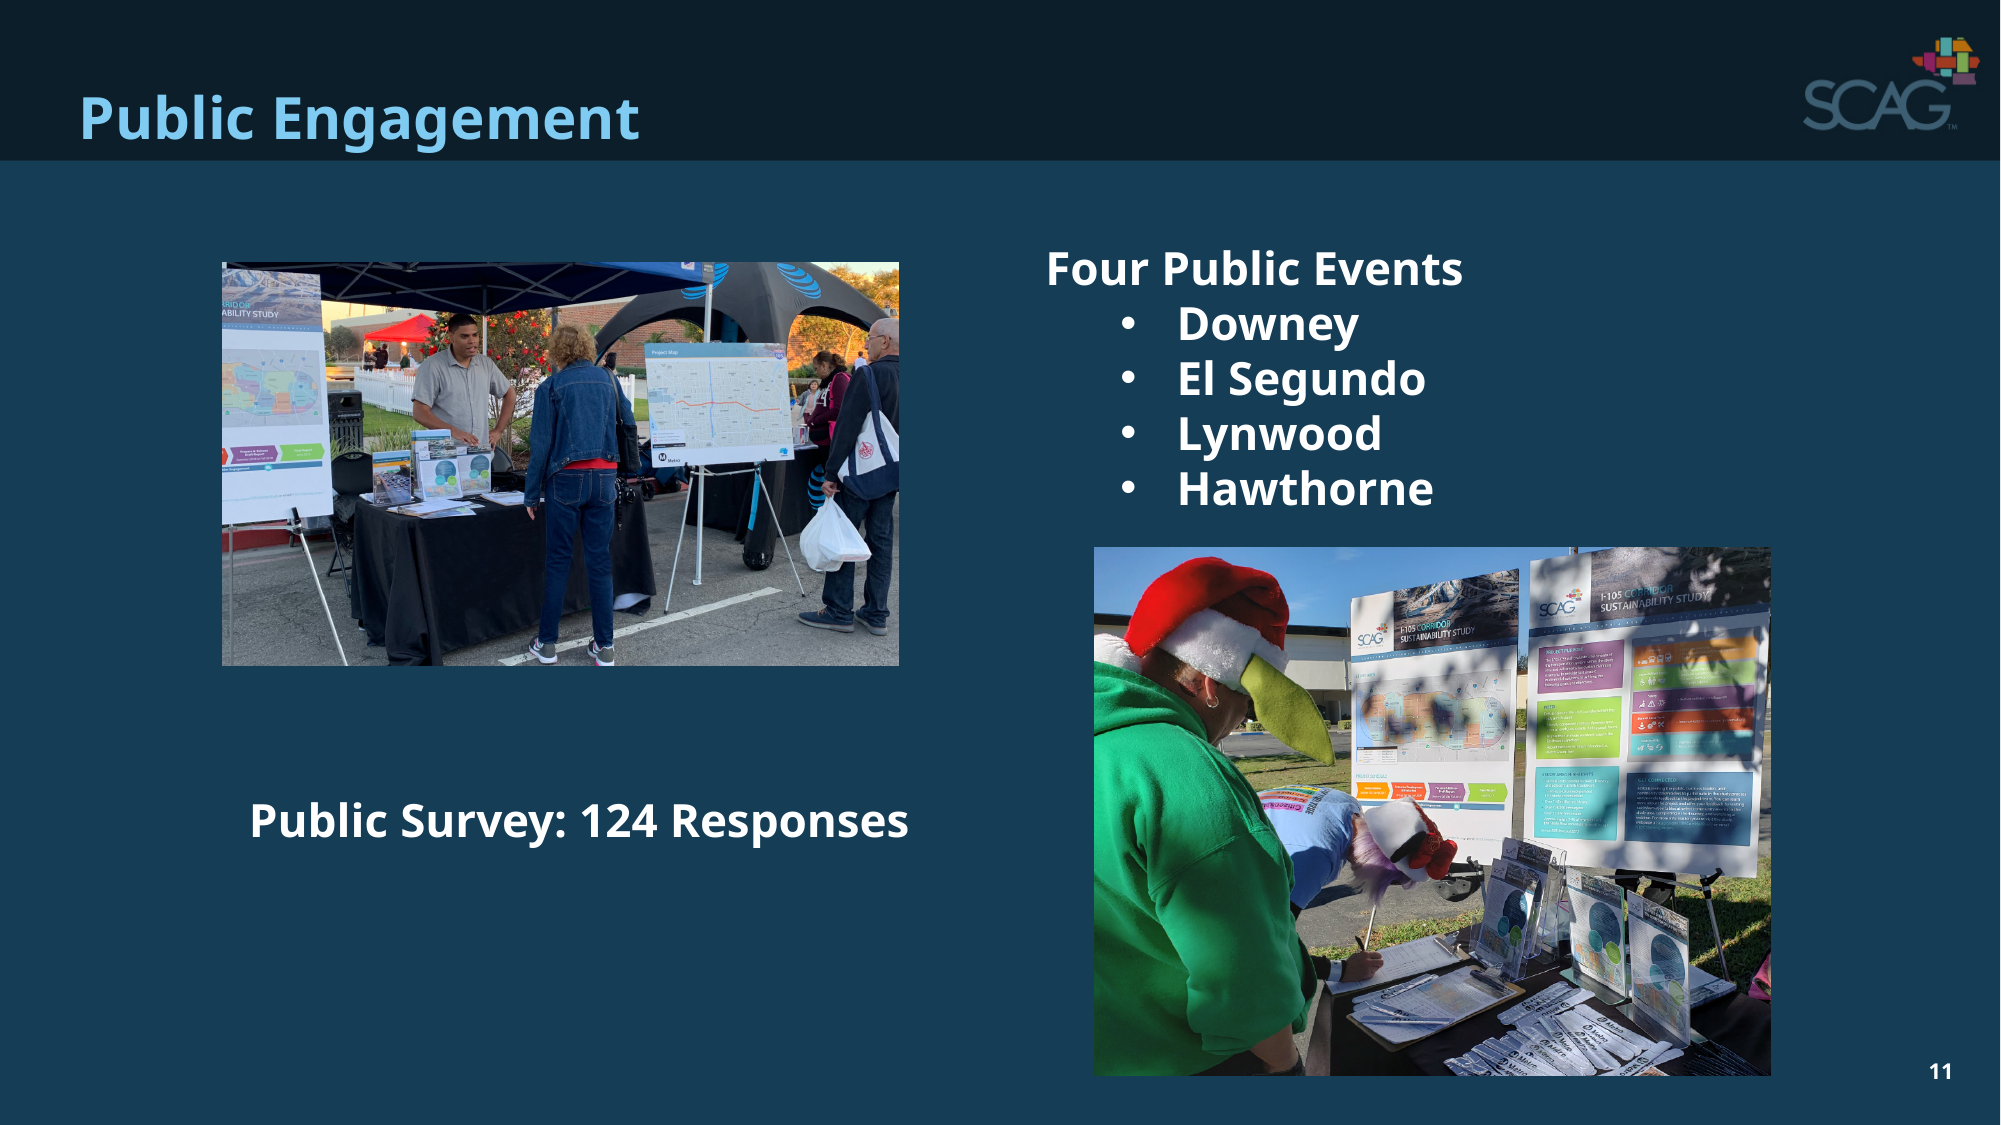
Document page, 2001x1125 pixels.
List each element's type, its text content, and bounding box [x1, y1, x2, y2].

title Public Engagement [64, 16, 1734, 160]
picture [0, 0, 2001, 1125]
text_box Public Survey: 124 Responses [159, 729, 1093, 854]
text_box Four Public Events Downey El Segundo Lynwood Hawthorne [1030, 232, 2000, 577]
slide_number 11 [1518, 1042, 1969, 1103]
